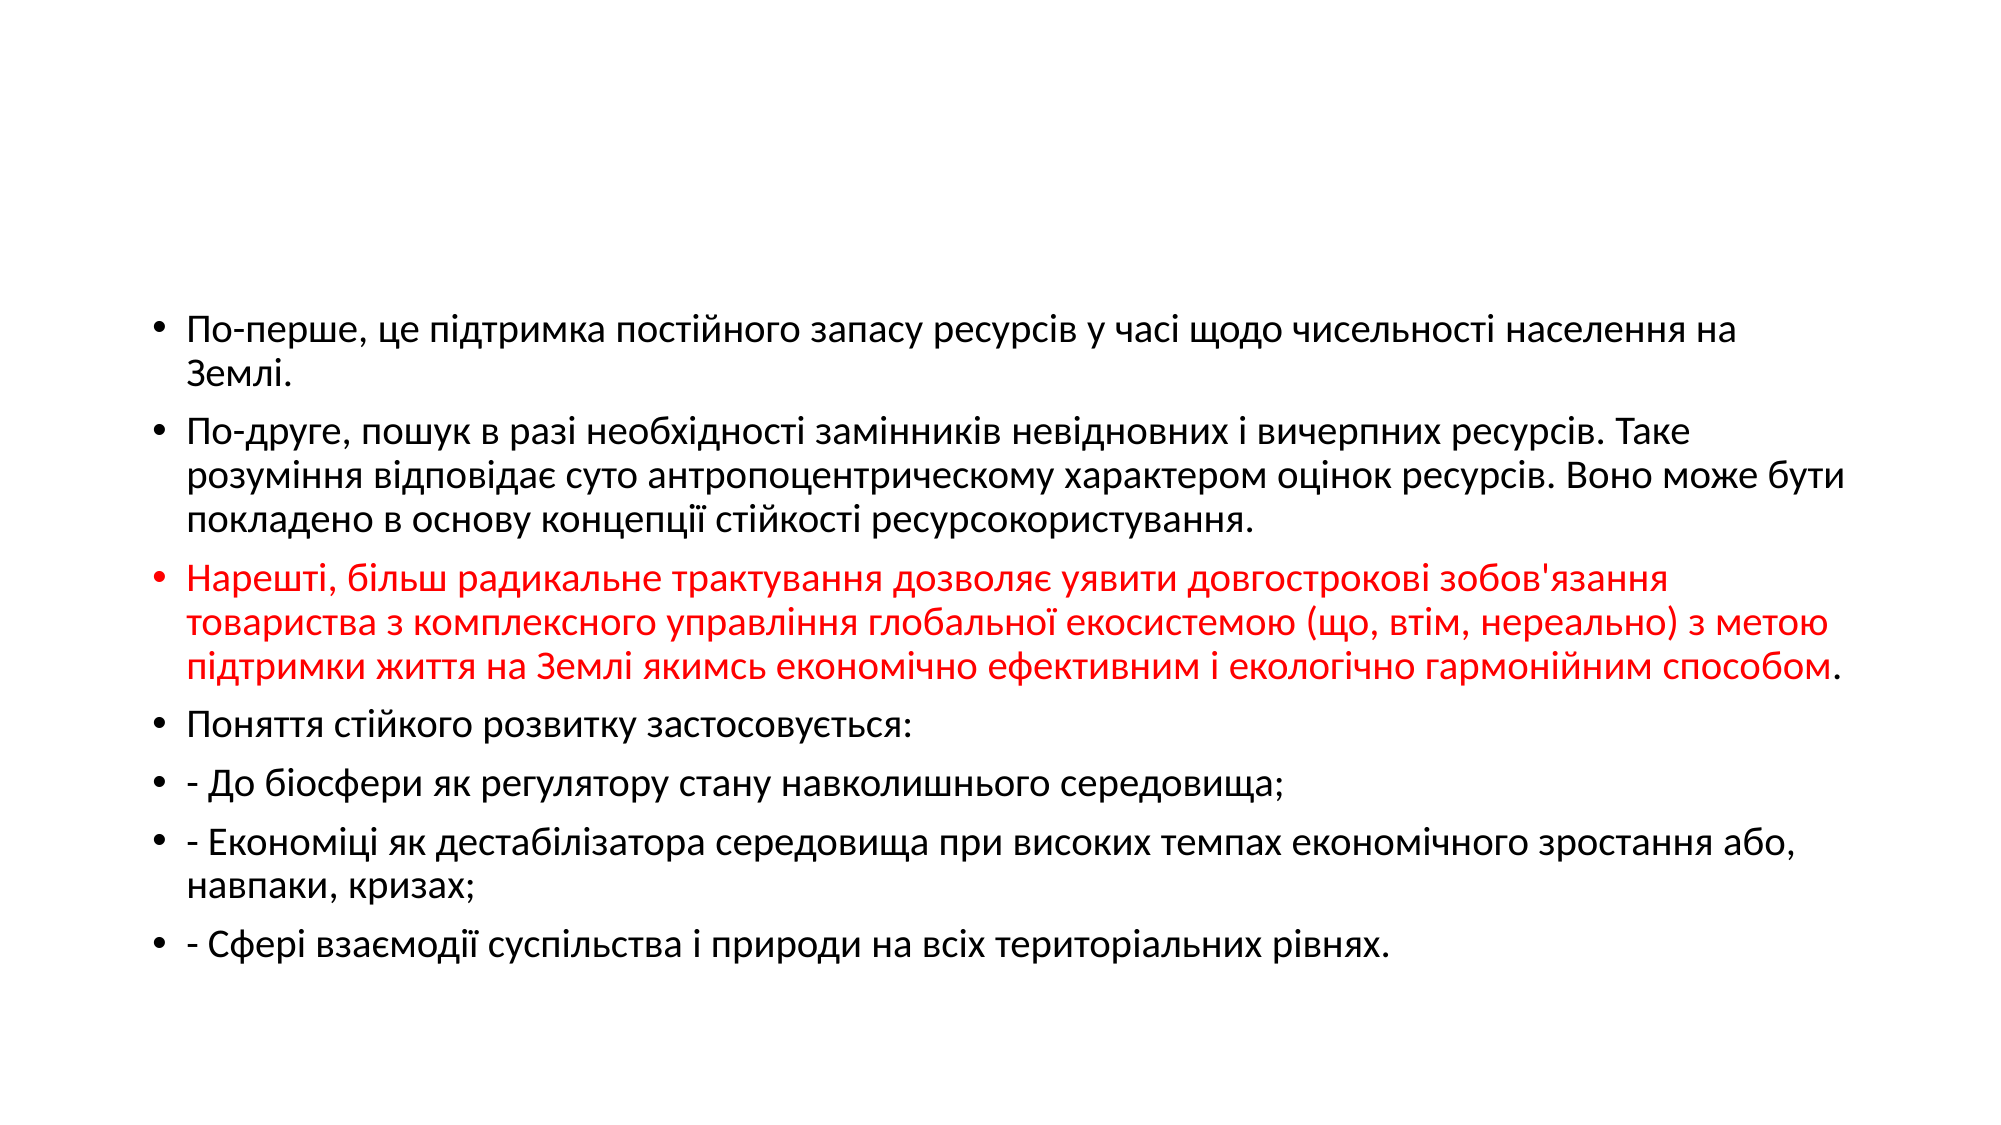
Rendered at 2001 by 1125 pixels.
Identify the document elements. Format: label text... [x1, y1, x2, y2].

list По-перше, це підтримка постійного запасу ресурсів у часі щодо чисельності населення на Землі. По-друге, пошук в разі необхідності замінників невідновних і вичерпних ресурсів. Таке розуміння відповідає суто антропоцентрическому характером оцінок ресурсів. Воно може бути покладено в основу концепції стійкості ресурсокористування. Нарешті, більш радикальне трактування дозволяє уявити довгострокові зобов'язання товариства з комплексного управління глобальної екосистемою (що, втім, нереально) з метою підтримки життя на Землі якимсь економічно ефективним і екологічно гармонійним способом. Поняття стійкого розвитку застосовується: - До біосфери як регулятору стану навколишнього середовища; - Економіці як дестабілізатора середовища при високих темпах економічного зростання або, навпаки, кризах; - Сфері взаємодії суспільства і природи на всіх територіальних рівнях. [137, 299, 1863, 1014]
